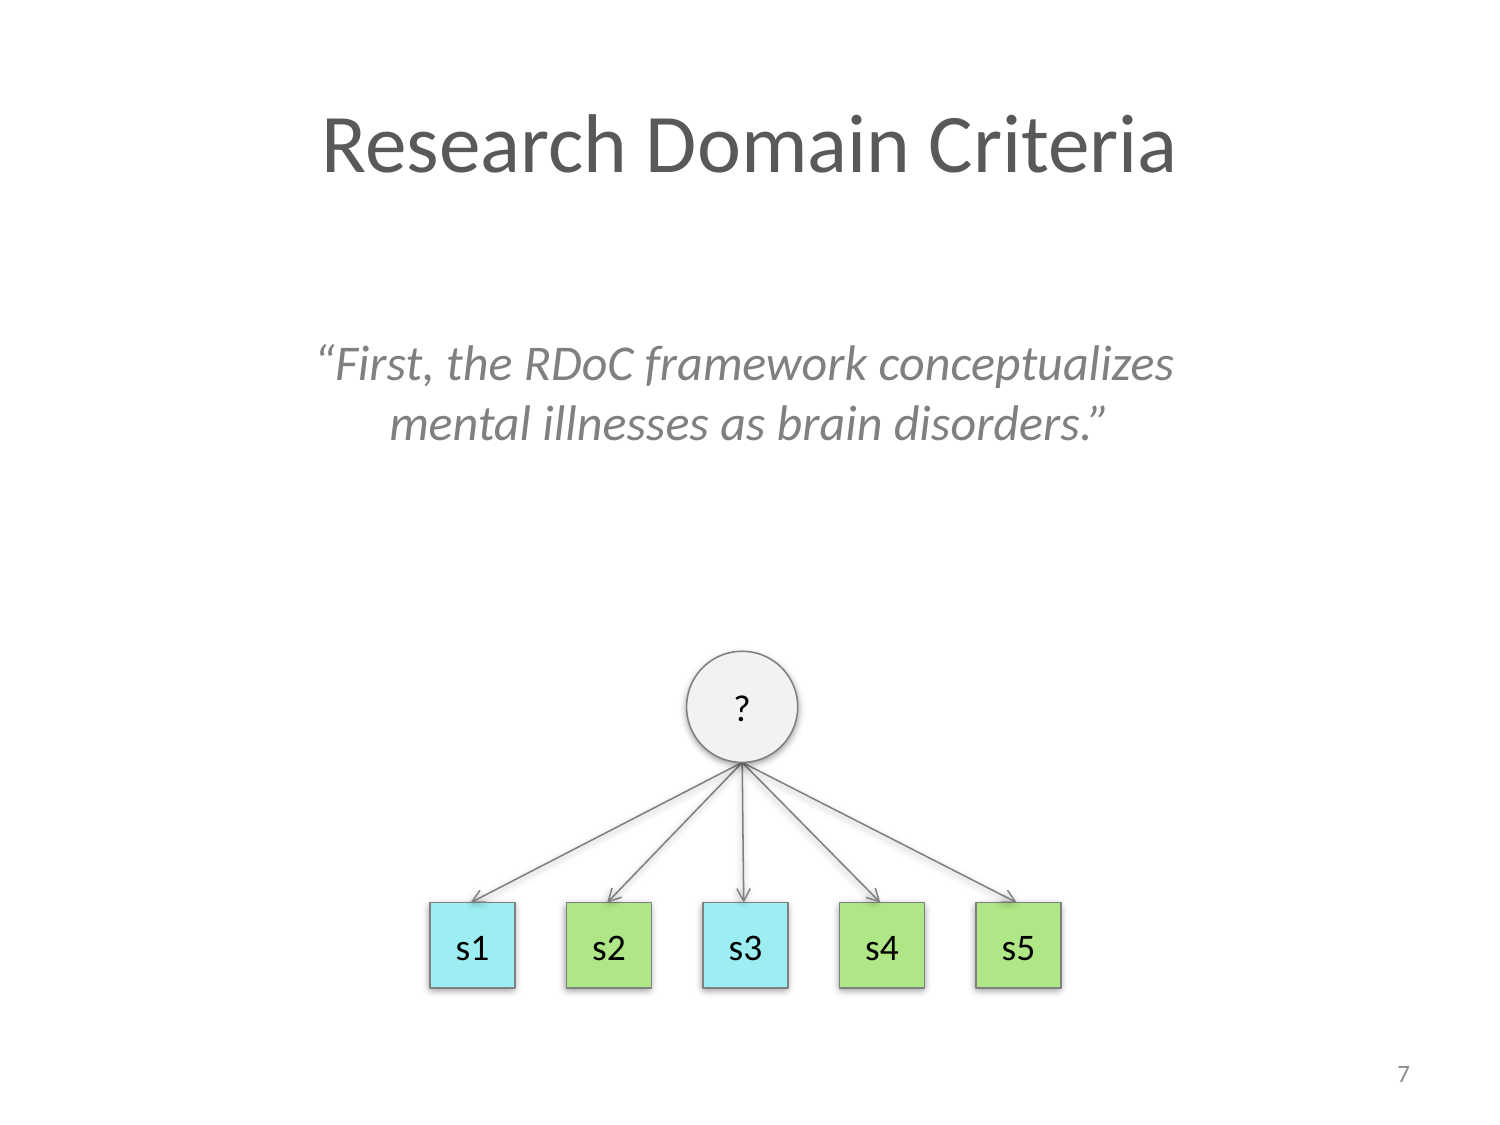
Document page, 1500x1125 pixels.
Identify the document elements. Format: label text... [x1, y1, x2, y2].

text_box s4 [839, 911, 925, 989]
text_box s2 [566, 911, 652, 989]
slide_number 7 [1074, 1042, 1425, 1103]
text_box s3 [702, 912, 789, 989]
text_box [741, 762, 1017, 903]
text_box ? [685, 650, 799, 759]
list “First, the RDoC framework conceptualizes mental illnesses as brain disorders.” [75, 262, 1425, 1005]
text_box s5 [975, 902, 1062, 989]
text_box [470, 762, 739, 903]
text_box s1 [429, 902, 516, 989]
title Research Domain Criteria [75, 45, 1425, 233]
